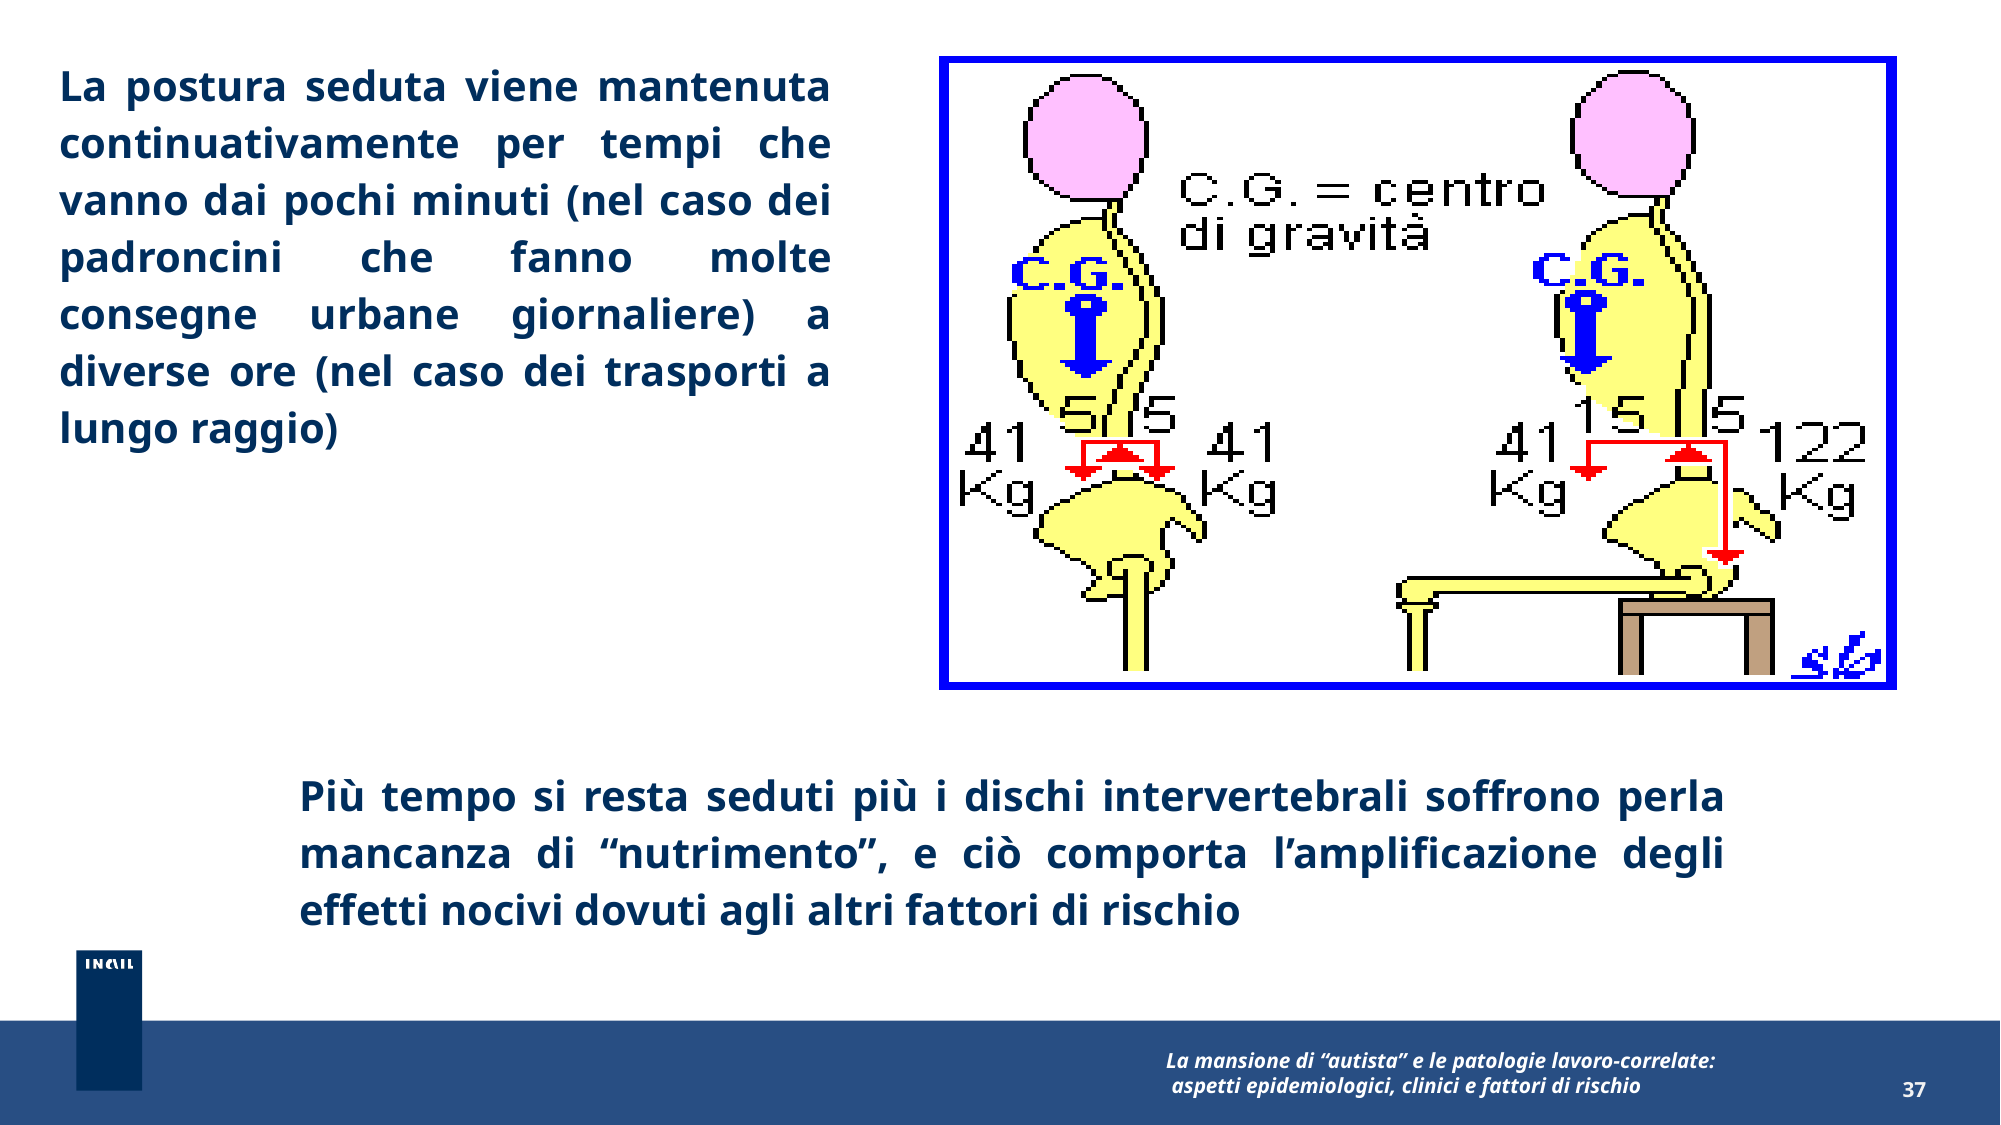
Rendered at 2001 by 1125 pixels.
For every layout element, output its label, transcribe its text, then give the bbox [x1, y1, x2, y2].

slide_number 37 [1867, 1076, 1927, 1119]
list La mansione di “autista” e le patologie lavoro-correlate: aspetti epidemiologici, clinici e fattori di rischio [1166, 1047, 1848, 1083]
text_box Più tempo si resta seduti più i dischi intervertebrali soffrono perla mancanza di “nutrimento”, e ciò comporta l’amplificazione degli effetti nocivi dovuti agli altri fattori di rischio [284, 755, 1742, 941]
text_box La postura seduta viene mantenuta continuativamente per tempi che vanno dai pochi minuti (nel caso dei padroncini che fanno molte consegne urbane giornaliere) a diverse ore (nel caso dei trasporti a lungo raggio) [44, 45, 848, 459]
picture [939, 56, 1897, 690]
